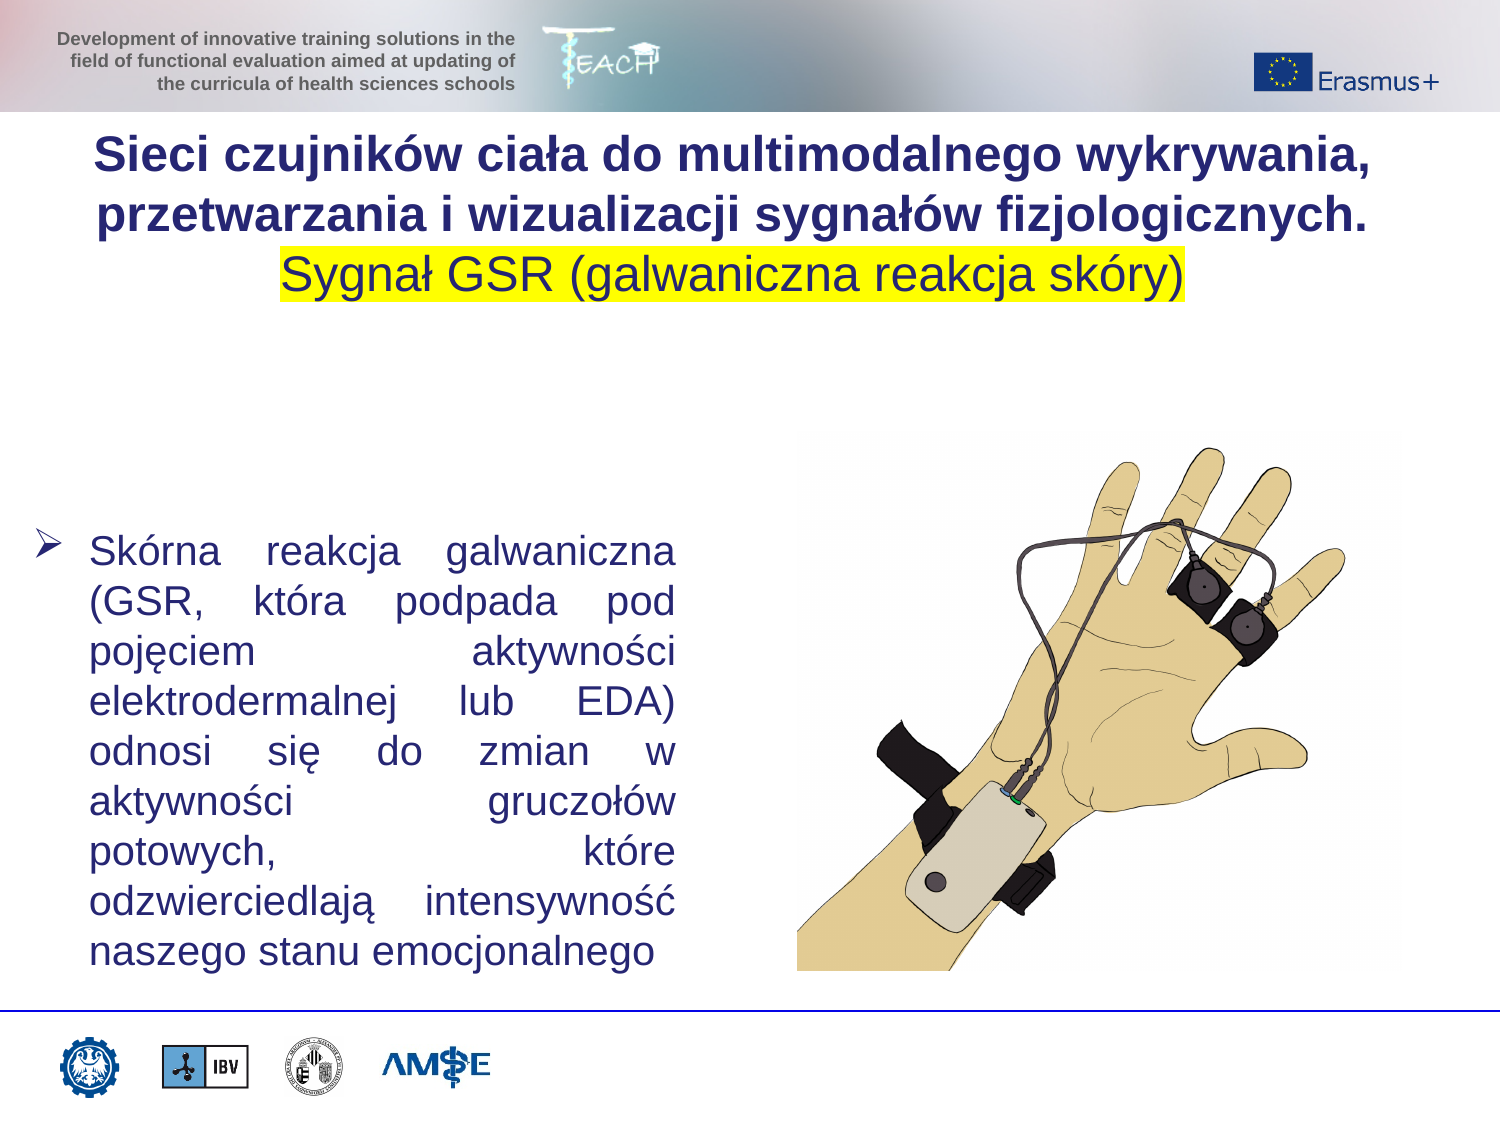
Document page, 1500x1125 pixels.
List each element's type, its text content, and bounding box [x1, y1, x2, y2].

picture [161, 1044, 249, 1089]
picture [796, 431, 1403, 971]
text_box Skórna reakcja galwaniczna (GSR, która podpada pod pojęciem aktywności elektrodermalnej lub EDA) odnosi się do zmian w aktywności gruczołów potowych, które odzwierciedlają intensywność naszego stanu emocjonalnego [17, 516, 691, 982]
picture [379, 1044, 491, 1089]
picture [284, 1036, 344, 1097]
picture [0, 1, 1500, 112]
picture [53, 1035, 126, 1099]
text_box Sieci czujników ciała do multimodalnego wykrywania, przetwarzania i wizualizacji sygnałów fizjologicznych. Sygnał GSR (galwaniczna reakcja skóry) [29, 113, 1436, 309]
